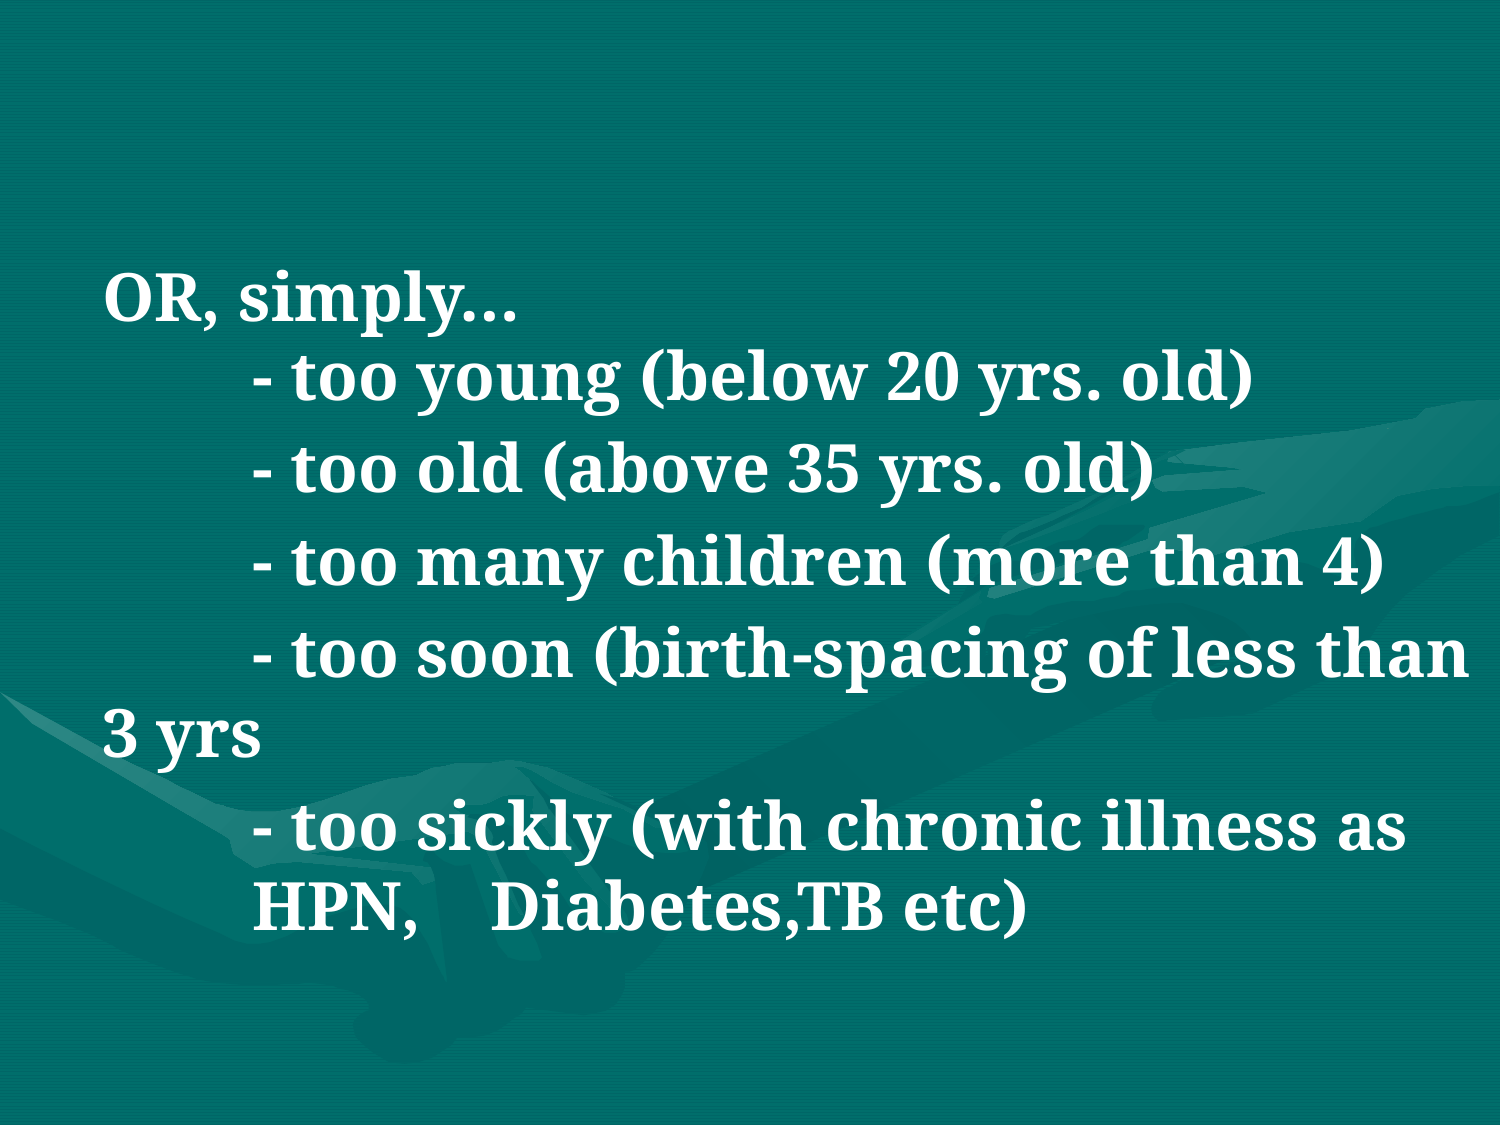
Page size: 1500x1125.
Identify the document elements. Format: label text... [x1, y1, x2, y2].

text_box OR, simply… - too young (below 20 yrs. old) - too old (above 35 yrs. old) - too many children (more than 4) - too soon (birth-spacing of less than 3 yrs - too sickly (with chronic illness as HPN, Diabetes,TB etc) [87, 262, 1500, 888]
